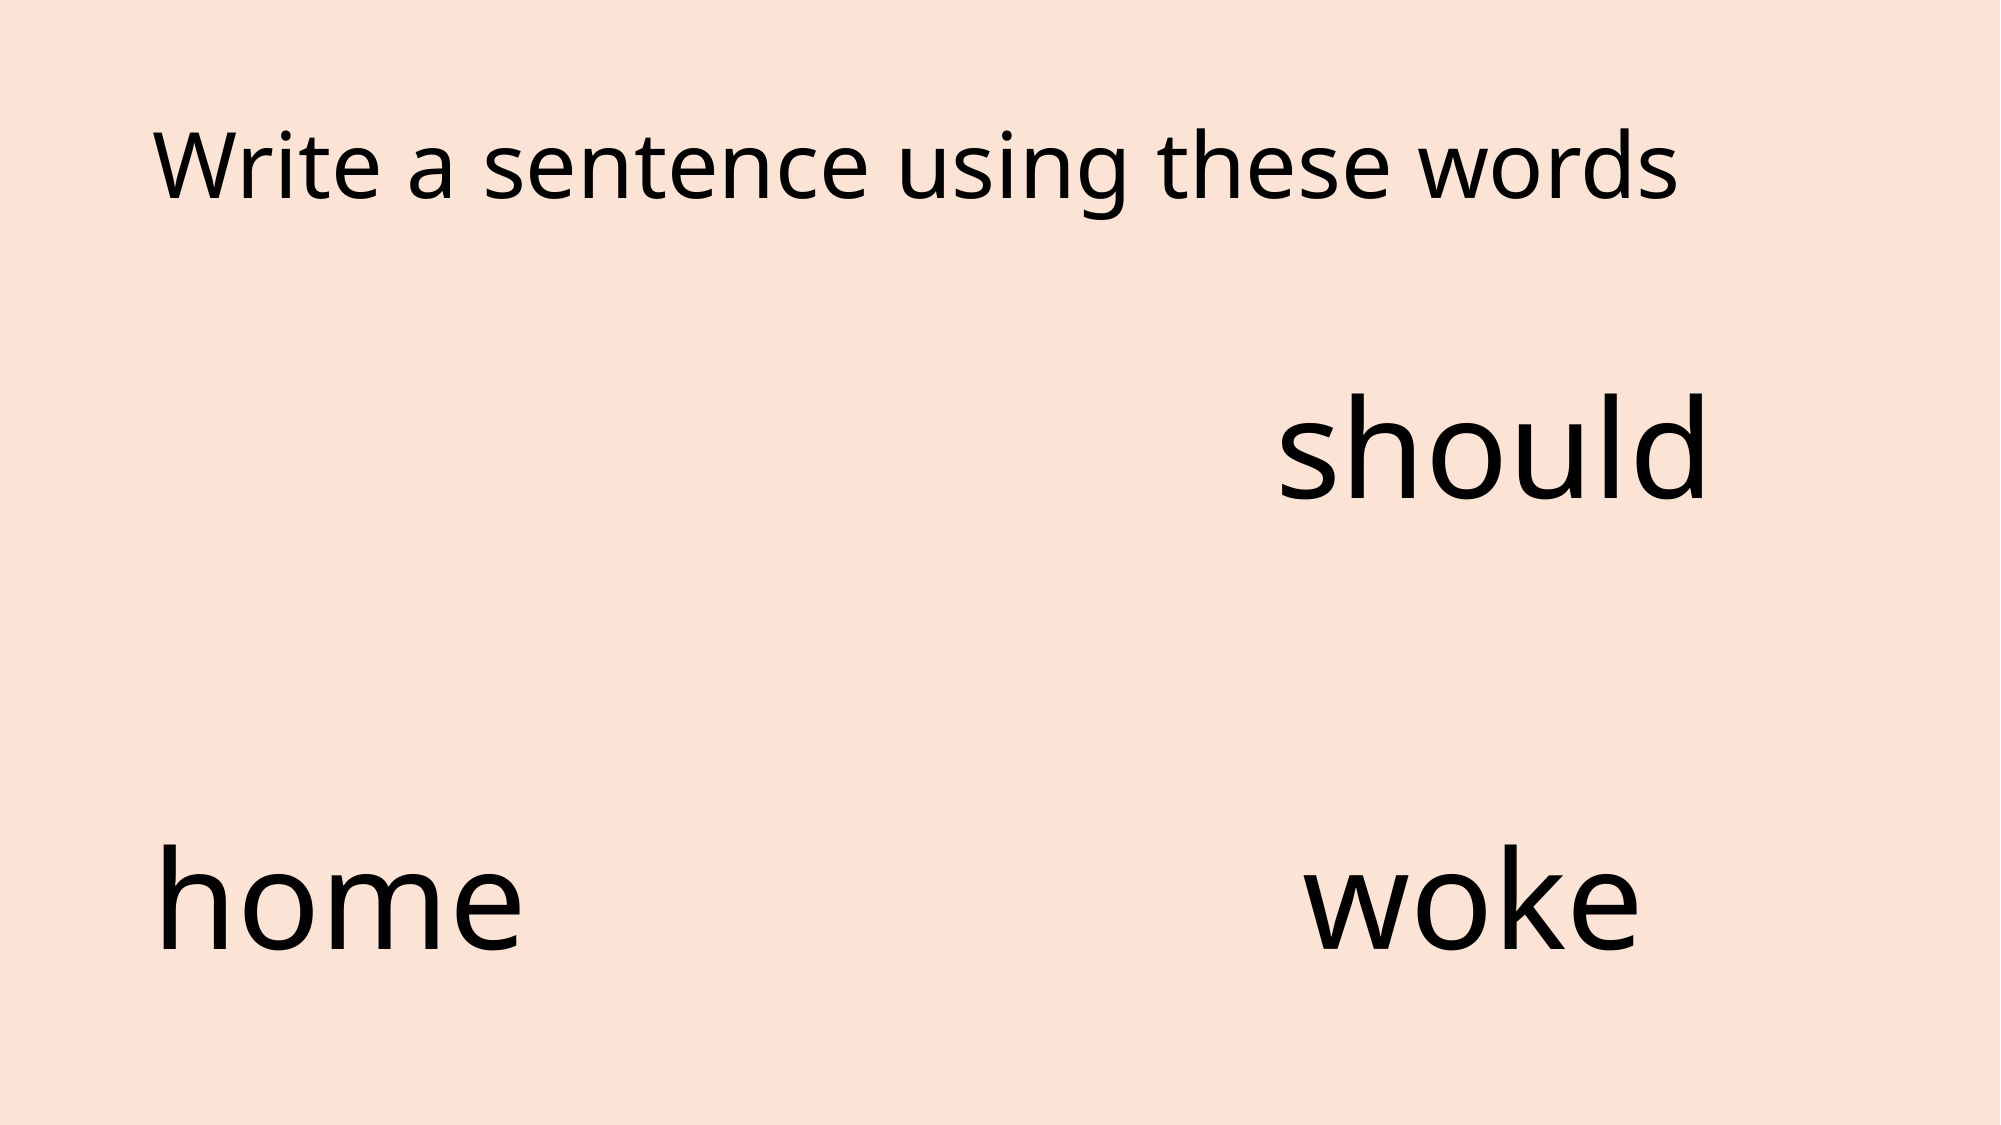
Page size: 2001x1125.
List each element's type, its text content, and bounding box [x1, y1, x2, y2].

title Write a sentence using these words [137, 59, 1863, 278]
list home woke [137, 823, 1863, 1014]
text_box should [1260, 372, 2000, 563]
text_box [1273, 807, 2000, 998]
